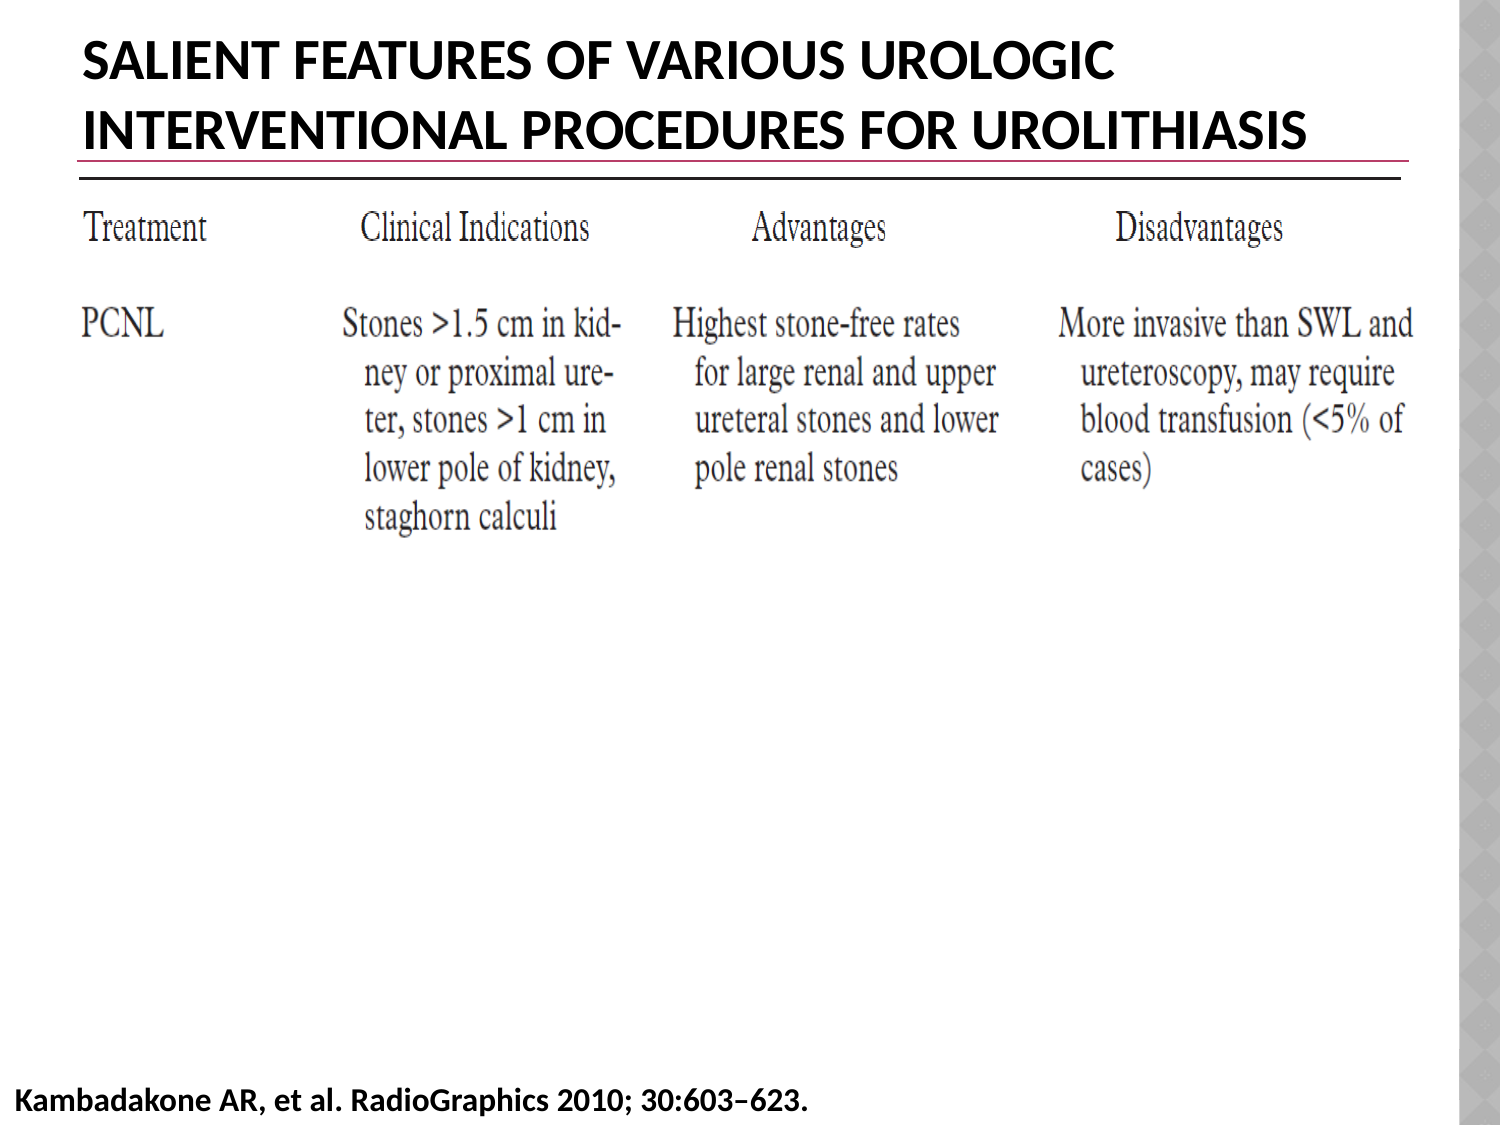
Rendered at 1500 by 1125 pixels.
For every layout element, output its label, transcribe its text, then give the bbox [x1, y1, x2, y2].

picture [73, 290, 1460, 542]
text_box Kambadakone AR, et al. RadioGraphics 2010; 30:603–623. [0, 1067, 1462, 1125]
title Salient Features of Various Urologic Interventional Procedures for Urolithiasis [75, 52, 1412, 161]
picture [75, 174, 1409, 266]
